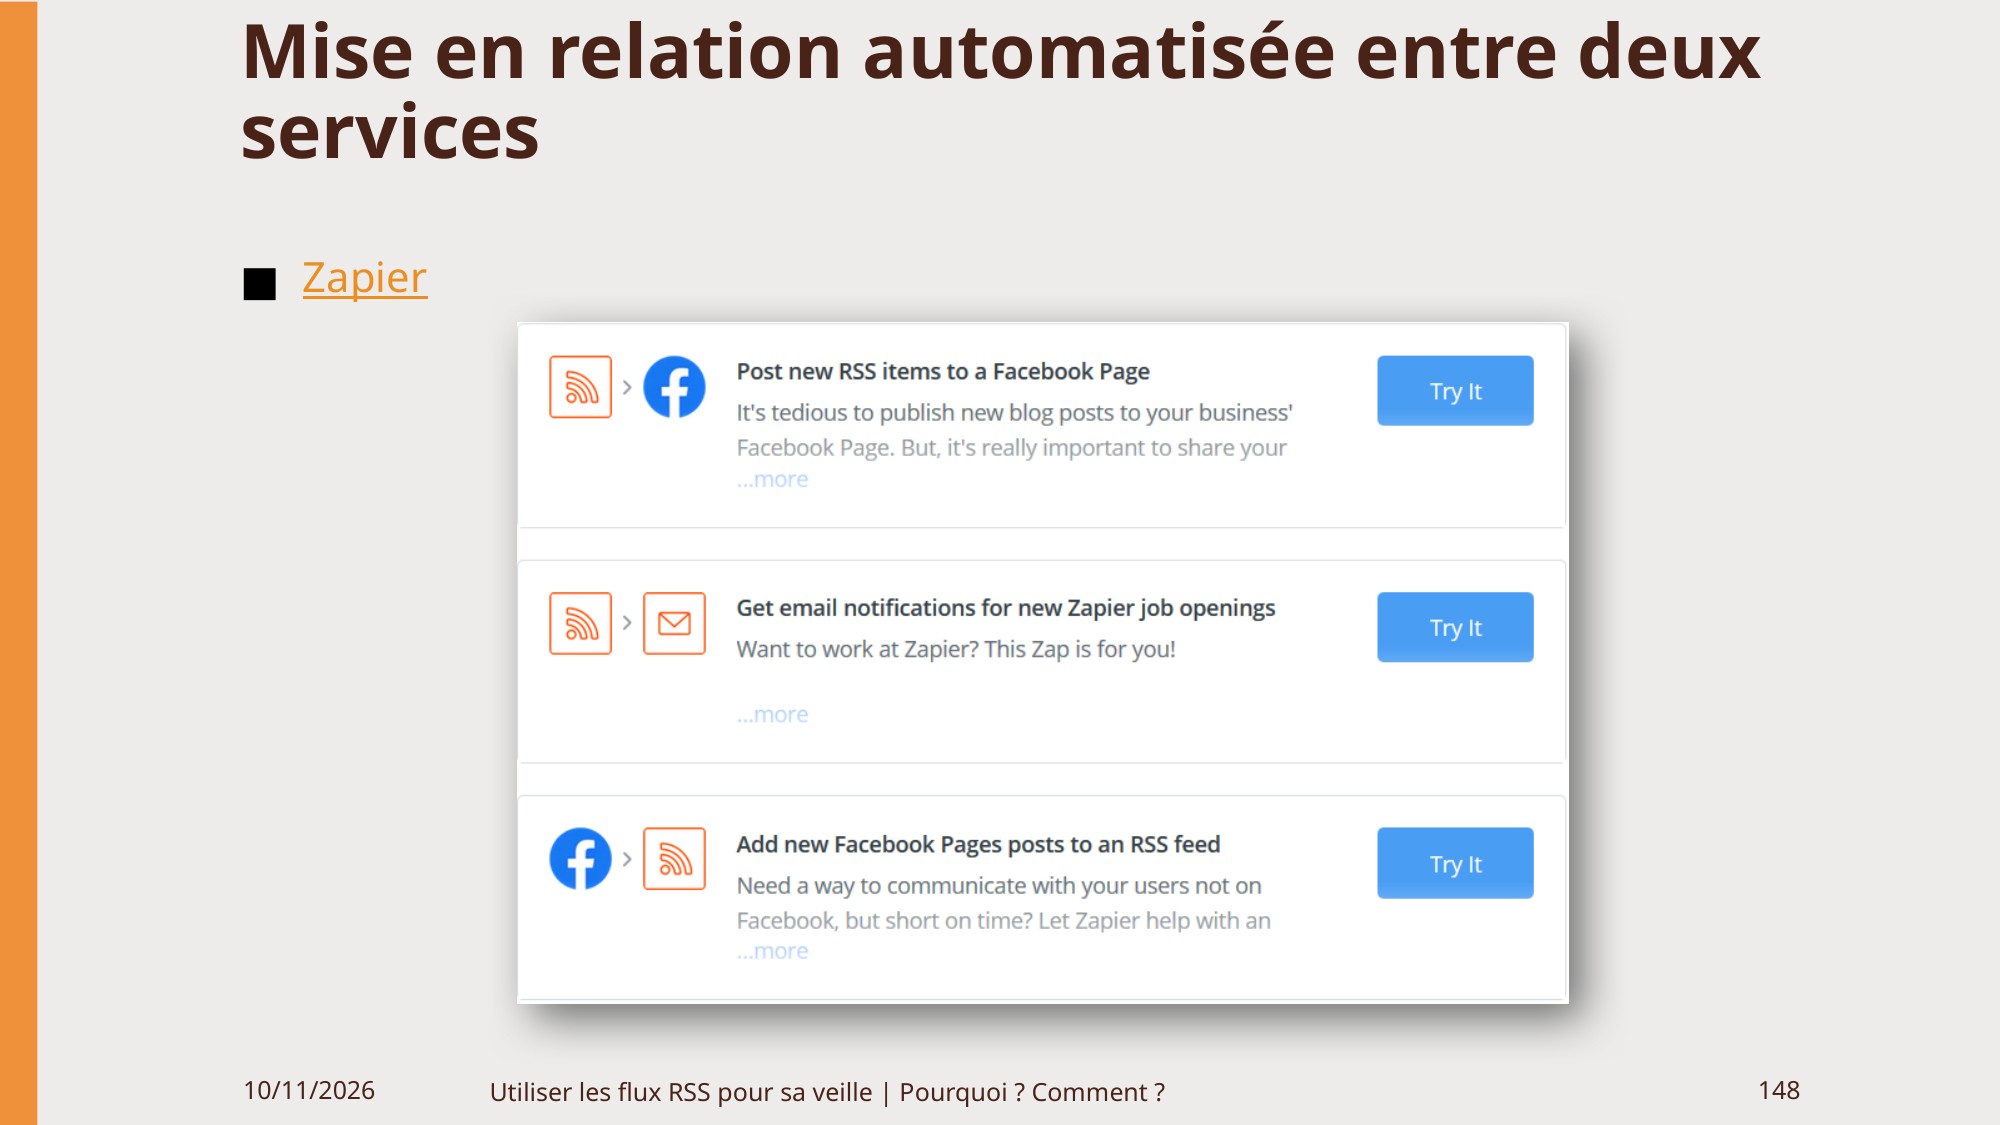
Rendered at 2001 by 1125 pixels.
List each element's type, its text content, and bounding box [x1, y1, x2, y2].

slide_number 148 [1553, 1058, 1816, 1125]
footer Utiliser les flux RSS pour sa veille | Pourquoi ? Comment ? [474, 1058, 1505, 1125]
title Mise en relation automatisée entre deux services [225, 7, 1800, 243]
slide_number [228, 1058, 426, 1125]
list Zapier [225, 243, 1800, 831]
picture [517, 322, 1569, 1004]
